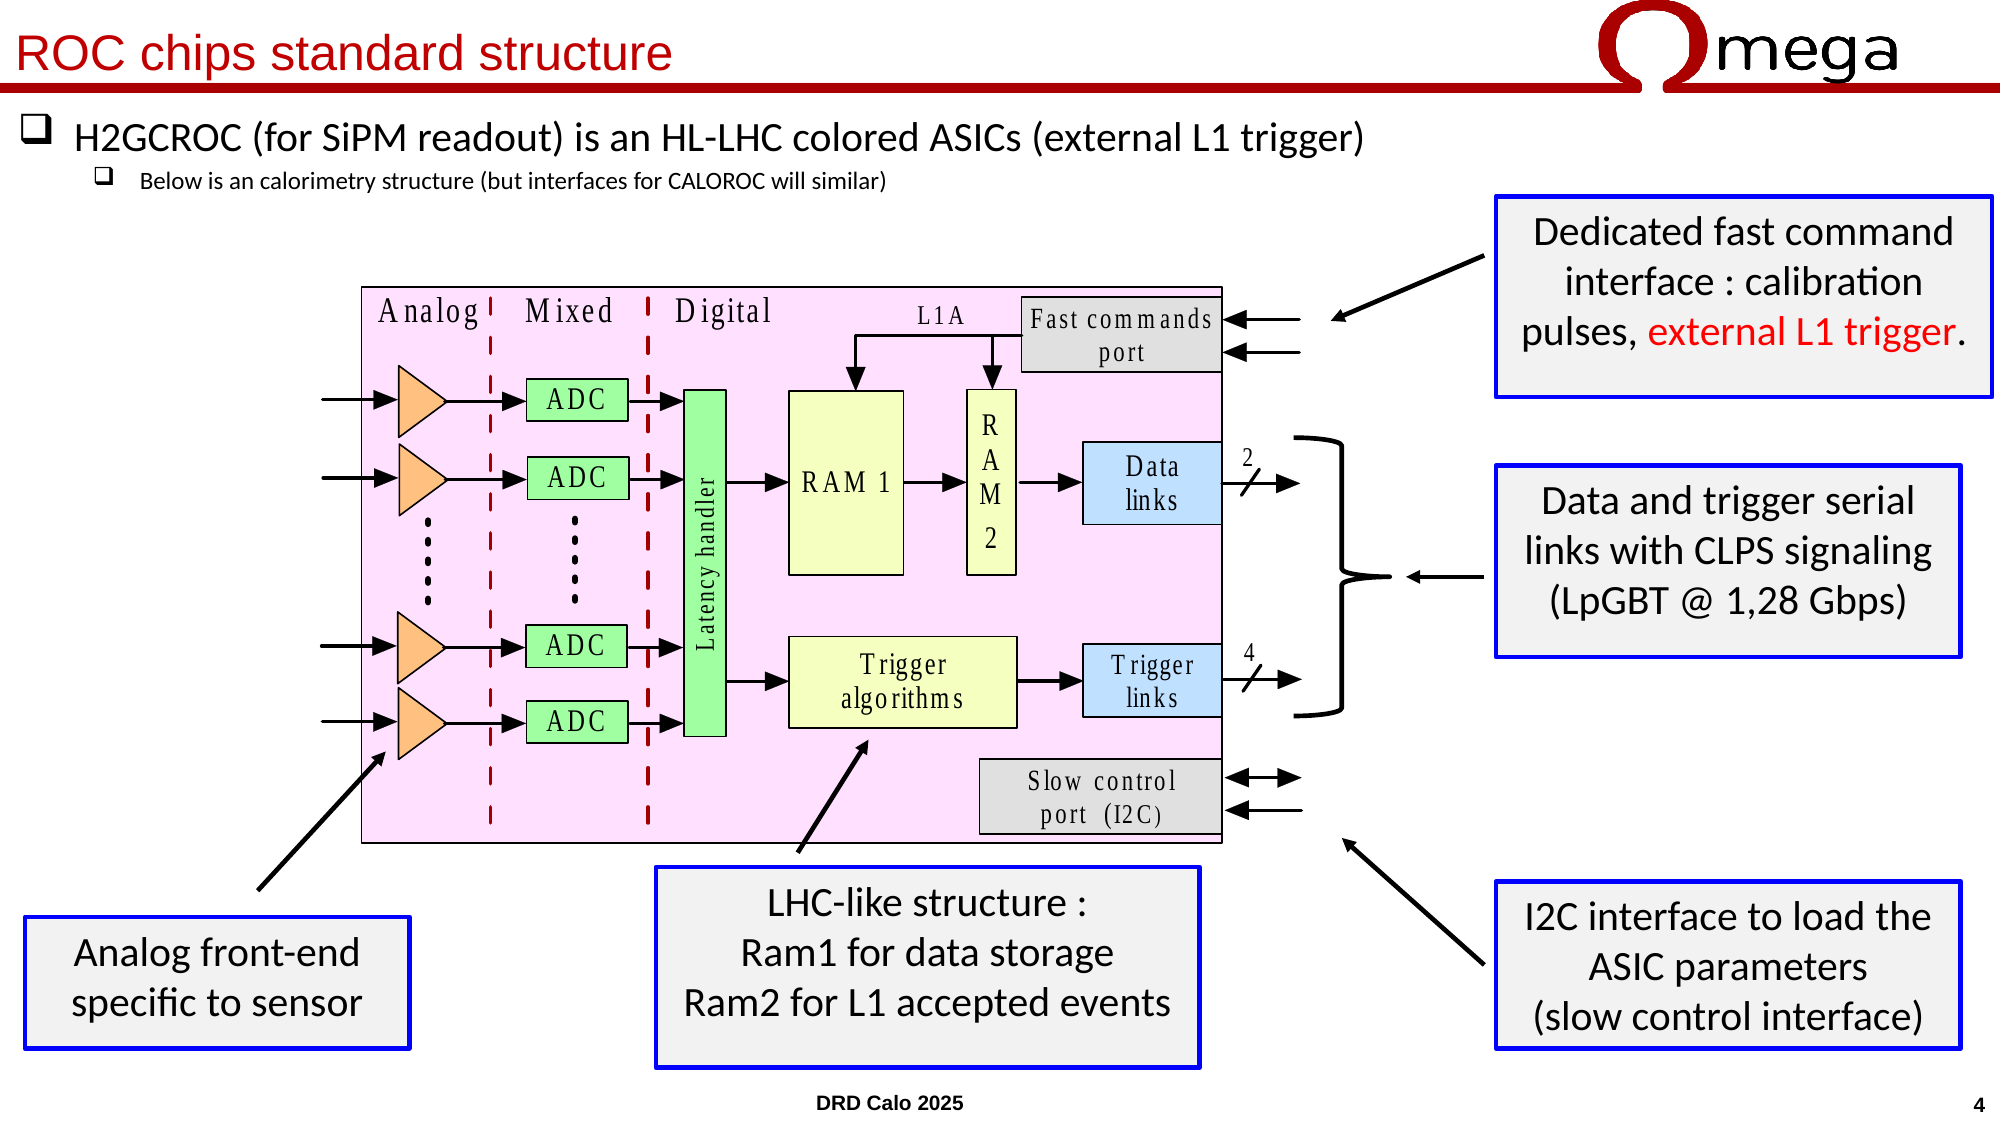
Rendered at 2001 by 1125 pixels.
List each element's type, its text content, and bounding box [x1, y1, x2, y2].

text_box [1316, 437, 1391, 716]
text_box Dedicated fast command interface : calibration pulses, external L1 trigger. [1496, 196, 1993, 397]
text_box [797, 739, 869, 853]
list H2GCROC (for SiPM readout) is an HL-LHC colored ASICs (external L1 trigger) Below is an calorimetry structure (but interfaces for CALOROC will similar) [2, 101, 1650, 220]
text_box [1341, 837, 1485, 966]
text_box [1330, 255, 1485, 322]
text_box I2C interface to load the ASIC parameters (slow control interface) [1496, 881, 1961, 1049]
picture [313, 278, 1311, 853]
slide_number 4 [1834, 1084, 2000, 1125]
text_box Data and trigger serial links with CLPS signaling (LpGBT @ 1,28 Gbps) [1496, 465, 1961, 657]
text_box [257, 751, 386, 891]
text_box Analog front-end specific to sensor [25, 916, 410, 1049]
footer DRD Calo 2025 [54, 1082, 1725, 1118]
title ROC chips standard structure [0, 0, 1497, 102]
picture [1497, 0, 2000, 93]
text_box LHC-like structure : Ram1 for data storage Ram2 for L1 accepted events [655, 867, 1200, 1068]
